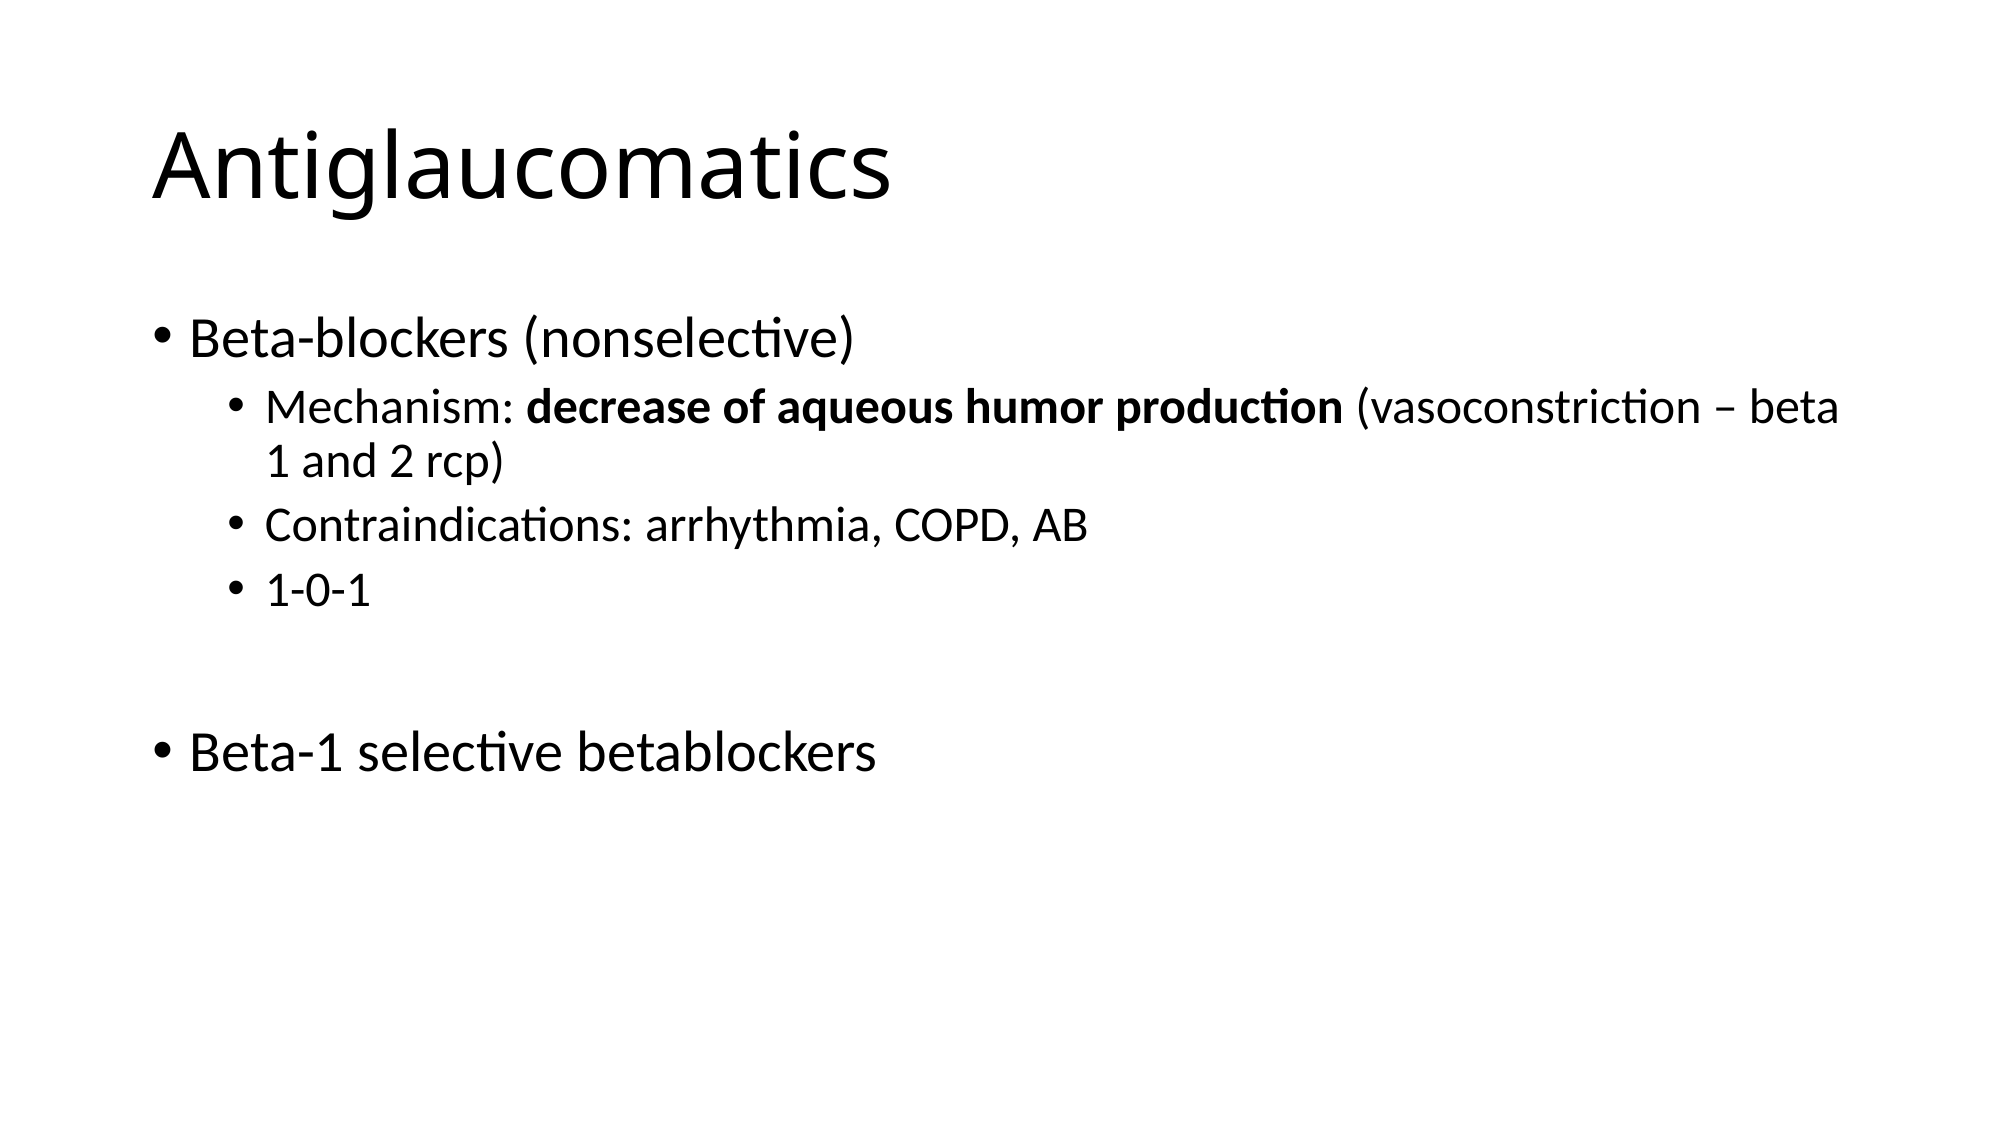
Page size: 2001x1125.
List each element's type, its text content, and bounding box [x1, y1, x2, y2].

title Antiglaucomatics [137, 59, 1863, 278]
list Beta-blockers (nonselective) Mechanism: decrease of aqueous humor production (vasoconstriction – beta 1 and 2 rcp) Contraindications: arrhythmia, COPD, AB 1-0-1 Beta-1 selective betablockers [137, 299, 1863, 1014]
